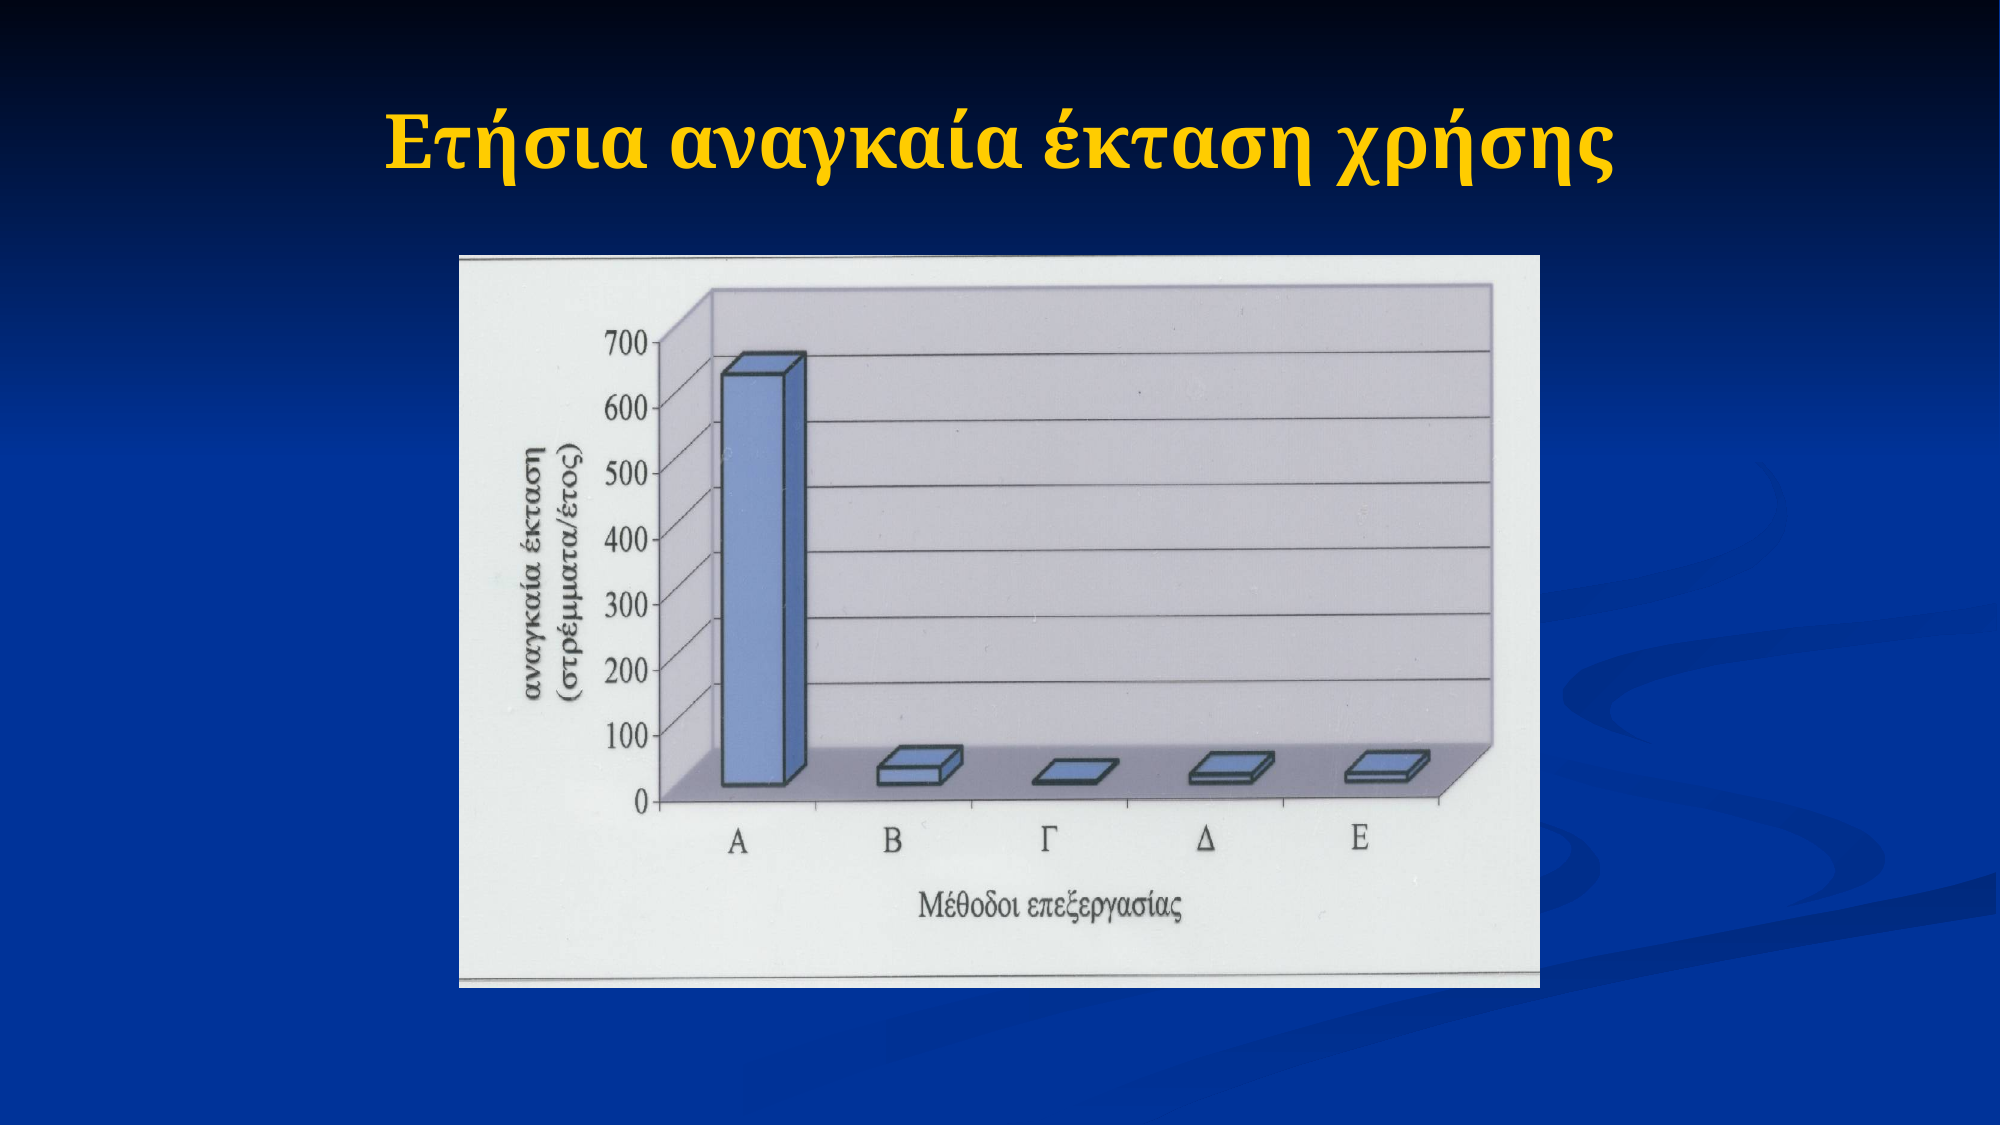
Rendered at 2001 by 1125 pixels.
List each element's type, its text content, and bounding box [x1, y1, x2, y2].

title Ετήσια αναγκαία έκταση χρήσης [99, 45, 1900, 233]
picture [459, 255, 1540, 988]
